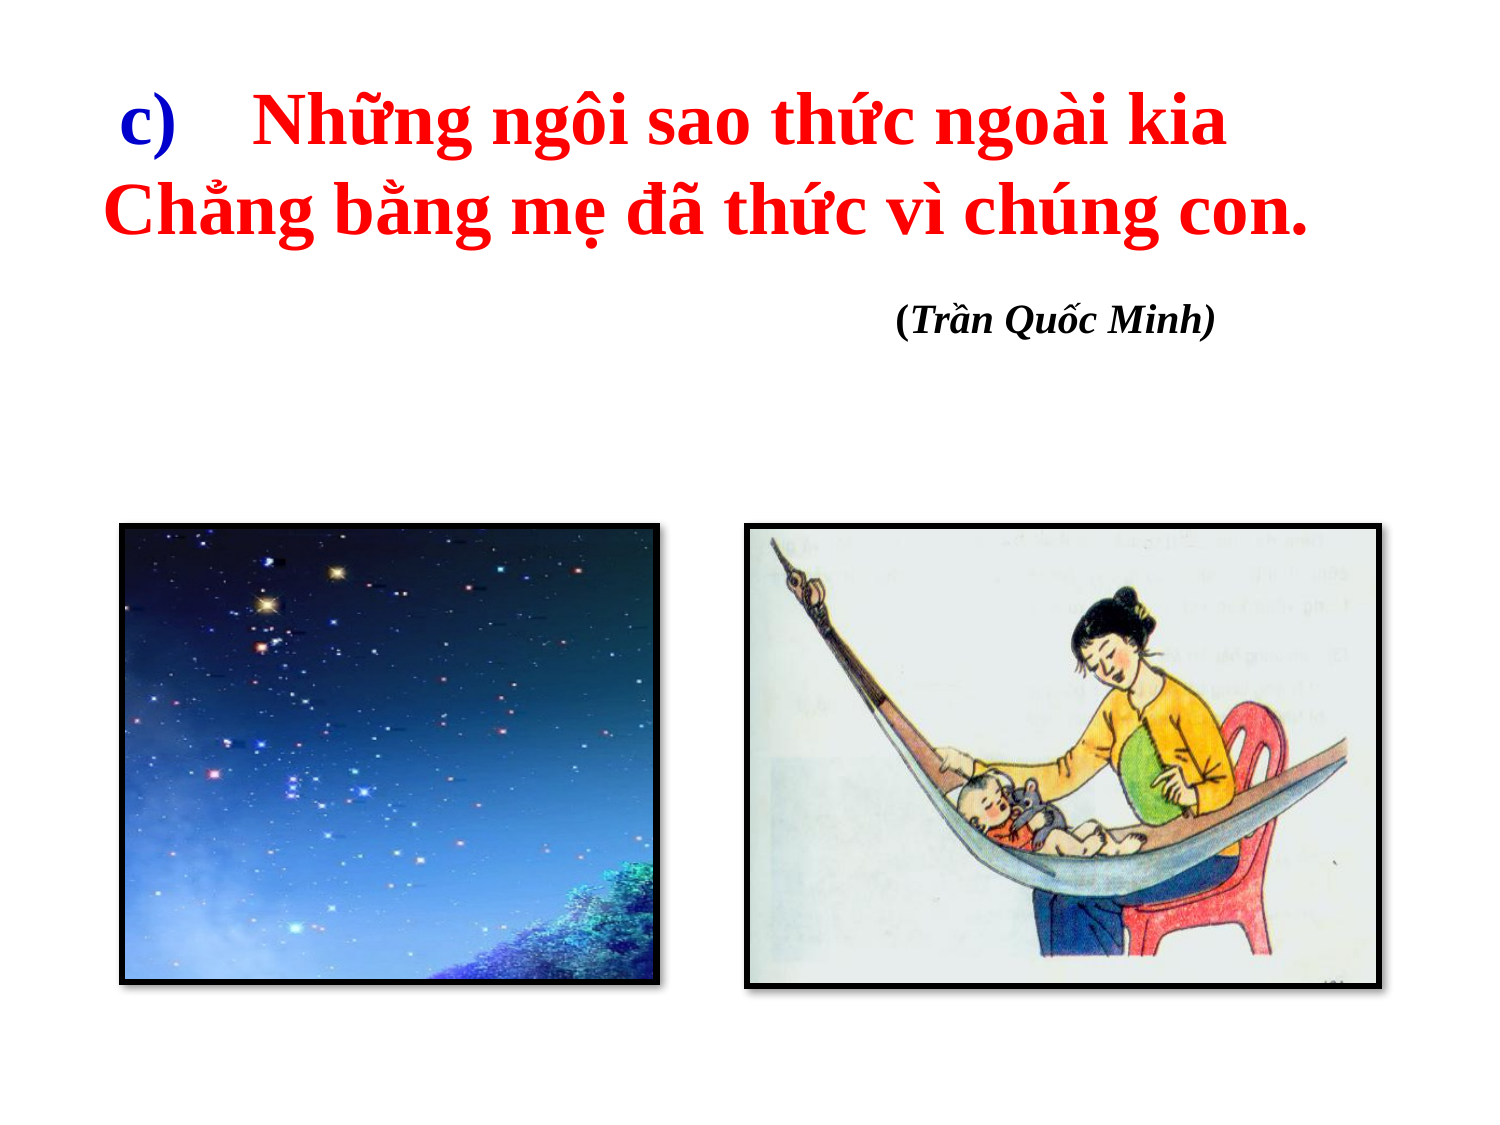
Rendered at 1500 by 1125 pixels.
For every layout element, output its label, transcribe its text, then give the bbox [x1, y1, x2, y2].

text_box c) Những ngôi sao thức ngoài kia Chẳng bằng mẹ đã thức vì chúng con. (Trần Quốc Minh) [87, 62, 1413, 358]
picture [124, 528, 654, 980]
picture [749, 528, 1376, 984]
